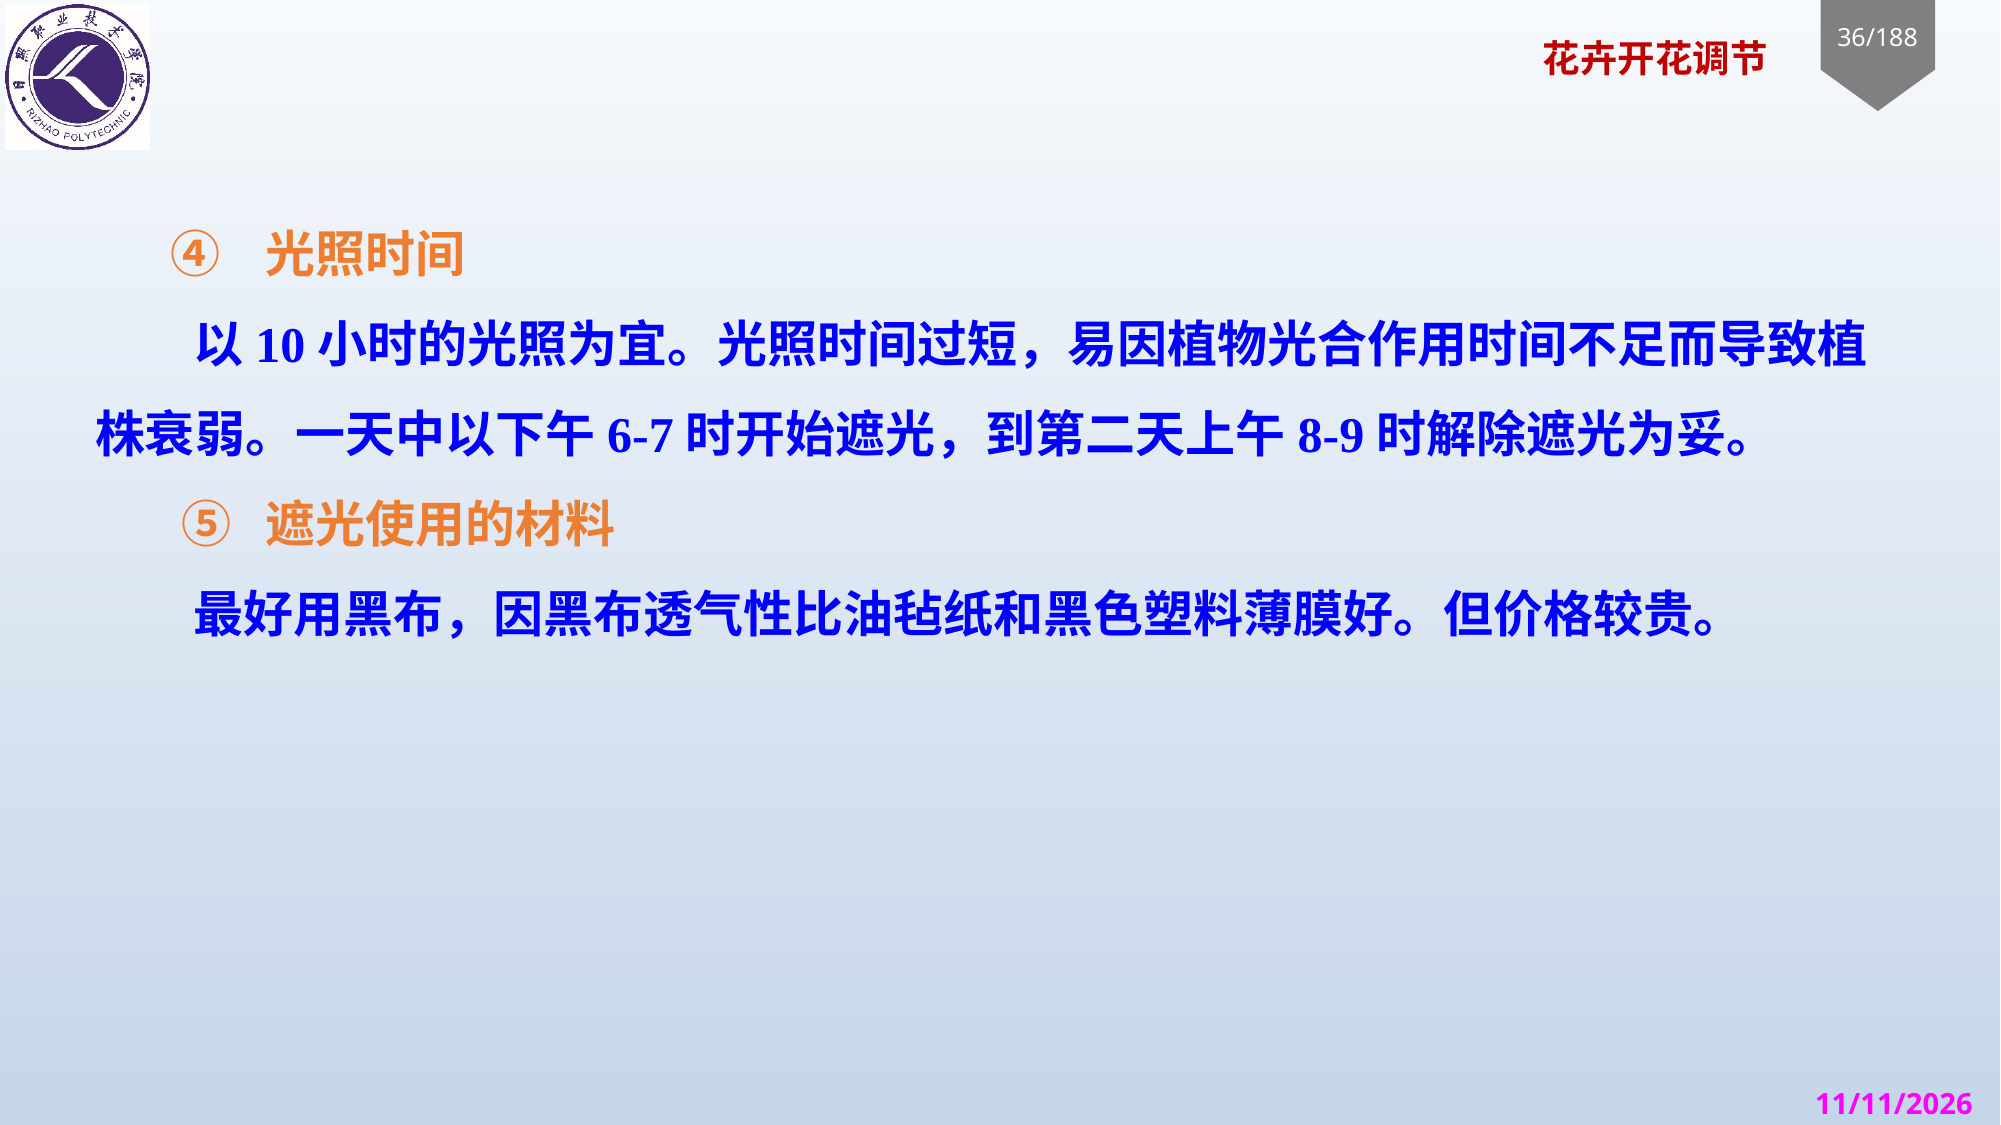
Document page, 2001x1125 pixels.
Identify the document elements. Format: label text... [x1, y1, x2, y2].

list ④ 光照时间 以10小时的光照为宜。光照时间过短，易因植物光合作用时间不足而导致植株衰弱。一天中以下午6-7时开始遮光，到第二天上午8-9时解除遮光为妥。 ⑤ 遮光使用的材料 最好用黑布，因黑布透气性比油毡纸和黑色塑料薄膜好。但价格较贵。 [80, 185, 1900, 1040]
picture [5, 4, 150, 150]
